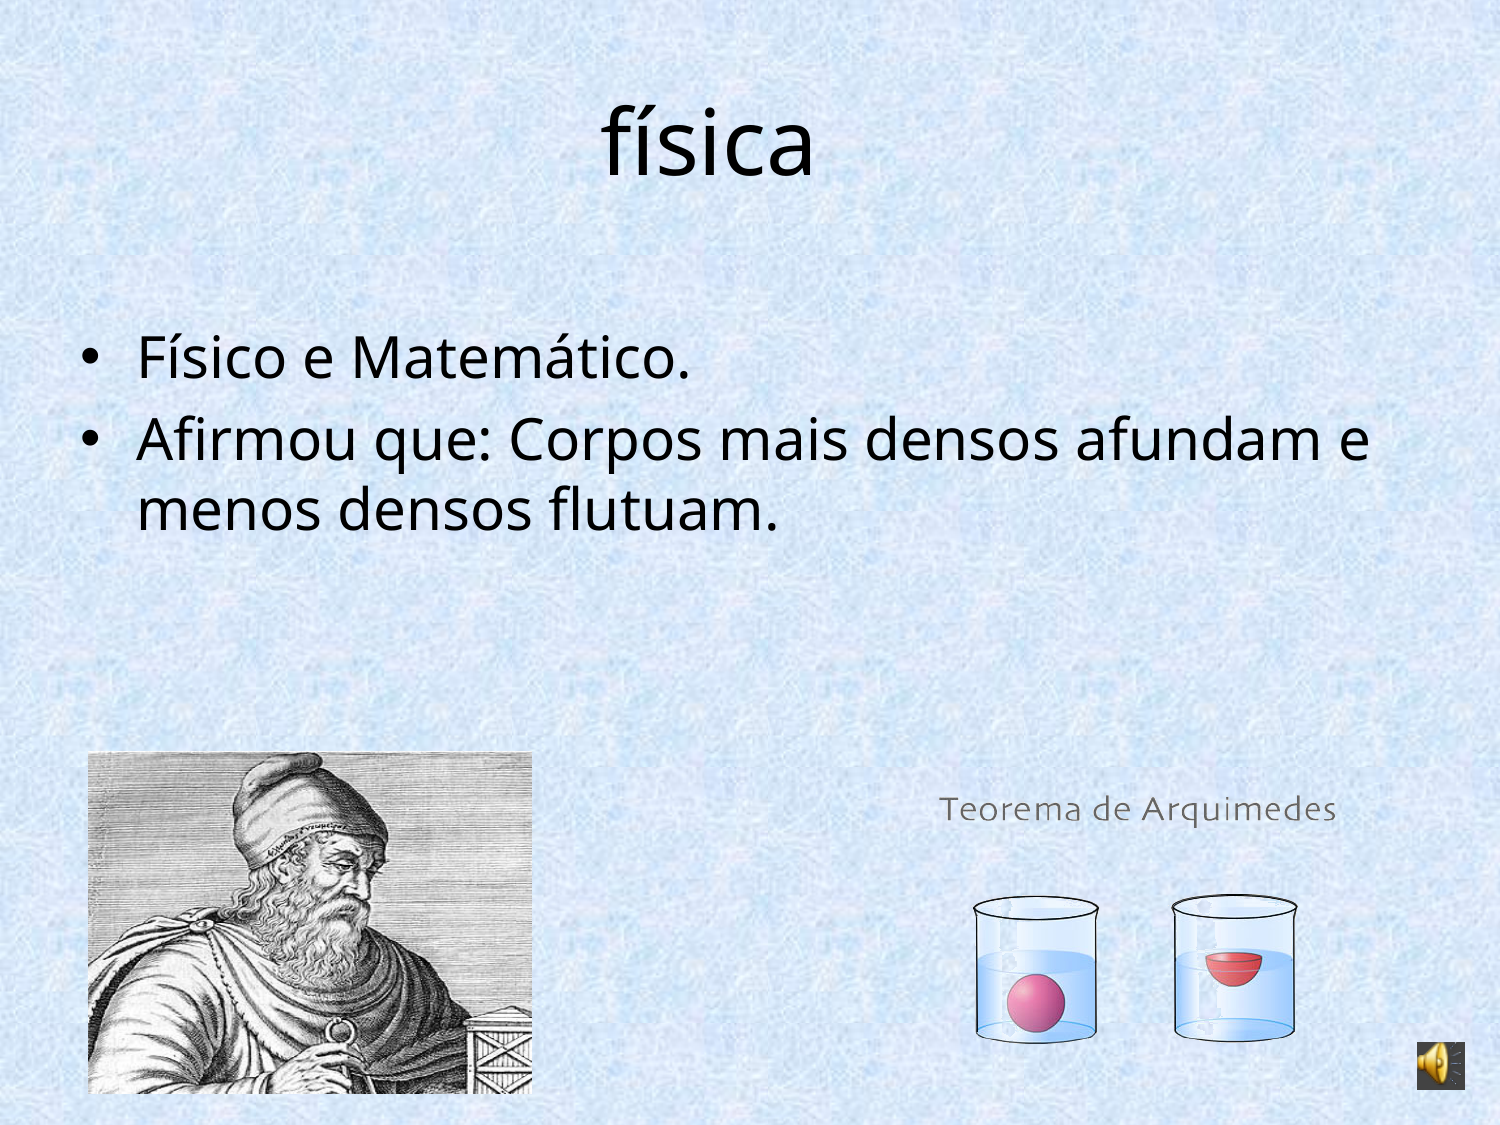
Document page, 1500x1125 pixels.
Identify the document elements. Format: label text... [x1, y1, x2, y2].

list Físico e Matemático. Afirmou que: Corpos mais densos afundam e menos densos flutuam. [64, 231, 1415, 975]
title física [75, 45, 1425, 233]
picture [0, 0, 1500, 1125]
